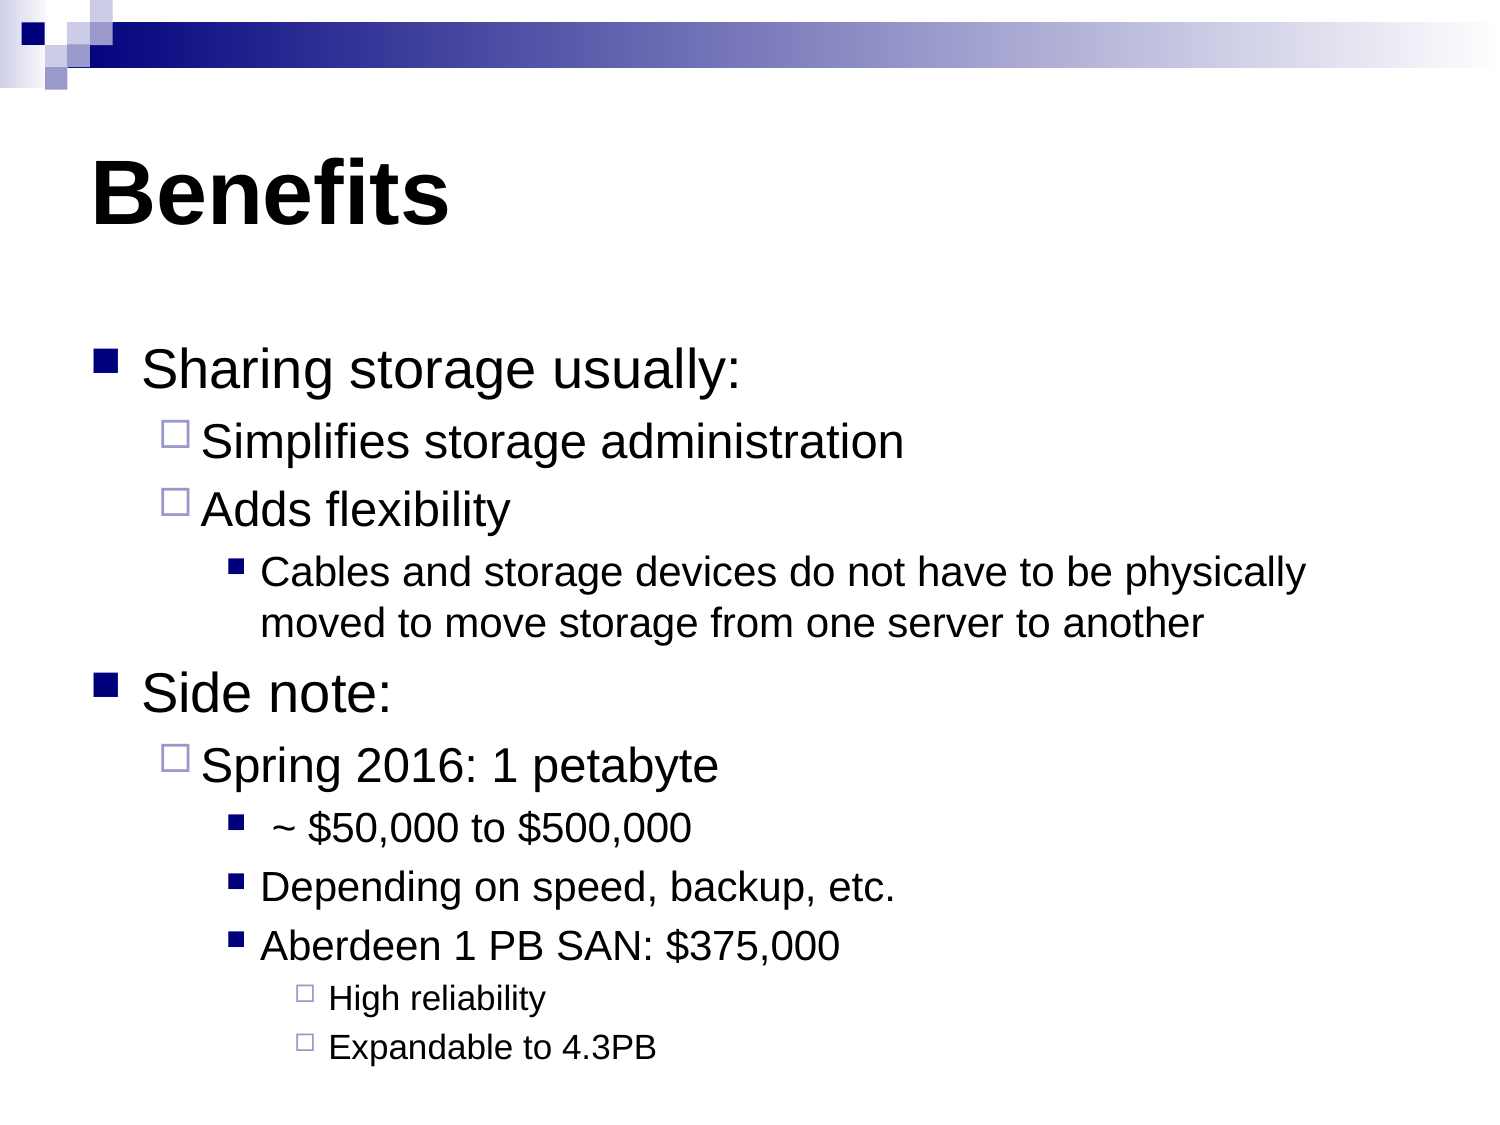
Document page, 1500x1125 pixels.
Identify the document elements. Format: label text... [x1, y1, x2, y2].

title Benefits [74, 74, 1426, 301]
list Sharing storage usually: Simplifies storage administration Adds flexibility Cables and storage devices do not have to be physically moved to move storage from one server to another Side note: Spring 2016: 1 petabyte ~ $50,000 to $500,000 Depending on speed, backup, etc. Aberdeen 1 PB SAN: $375,000 High reliability Expandable to 4.3PB [74, 324, 1426, 1076]
